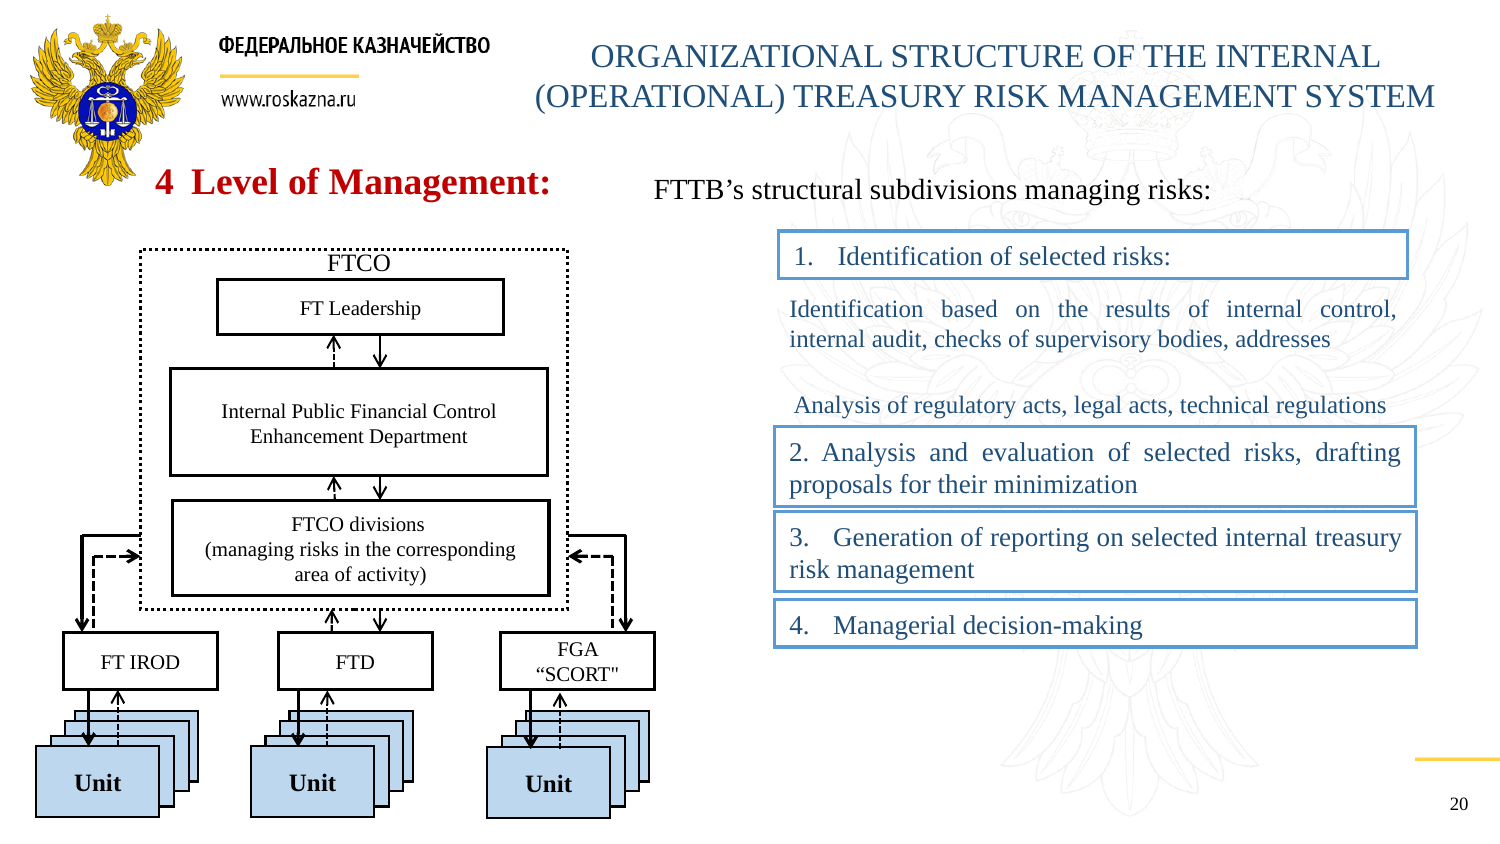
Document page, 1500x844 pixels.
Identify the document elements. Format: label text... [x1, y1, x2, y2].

picture [0, 0, 1500, 844]
text_box FTCO [257, 239, 461, 284]
text_box 3. Generation of reporting on selected internal treasury risk management [773, 511, 1418, 593]
text_box 4 Level of Management: [140, 149, 725, 210]
text_box 1. Identification of selected risks: [778, 230, 1409, 279]
slide_number 20 [1430, 780, 1480, 826]
text_box Identification based on the results of internal control, internal audit, checks of supervisory bodies, addresses [774, 284, 1413, 360]
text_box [486, 711, 650, 818]
text_box FT IROD [63, 631, 218, 691]
text_box [139, 248, 569, 610]
text_box FTD [277, 631, 433, 691]
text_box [35, 711, 199, 817]
text_box Analysis of regulatory acts, legal acts, technical regulations [778, 381, 1417, 425]
text_box ORGANIZATIONAL STRUCTURE OF THE INTERNAL (OPERATIONAL) TREASURY RISK MANAGEMENT SYSTEM [471, 26, 1500, 121]
text_box 4. Managerial decision-making [773, 599, 1418, 648]
text_box 2. Analysis and evaluation of selected risks, drafting proposals for their minimization [773, 425, 1417, 507]
text_box FTTB’s structural subdivisions managing risks: [638, 163, 1442, 213]
text_box FGA “SCORT" [500, 631, 655, 691]
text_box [250, 711, 413, 817]
